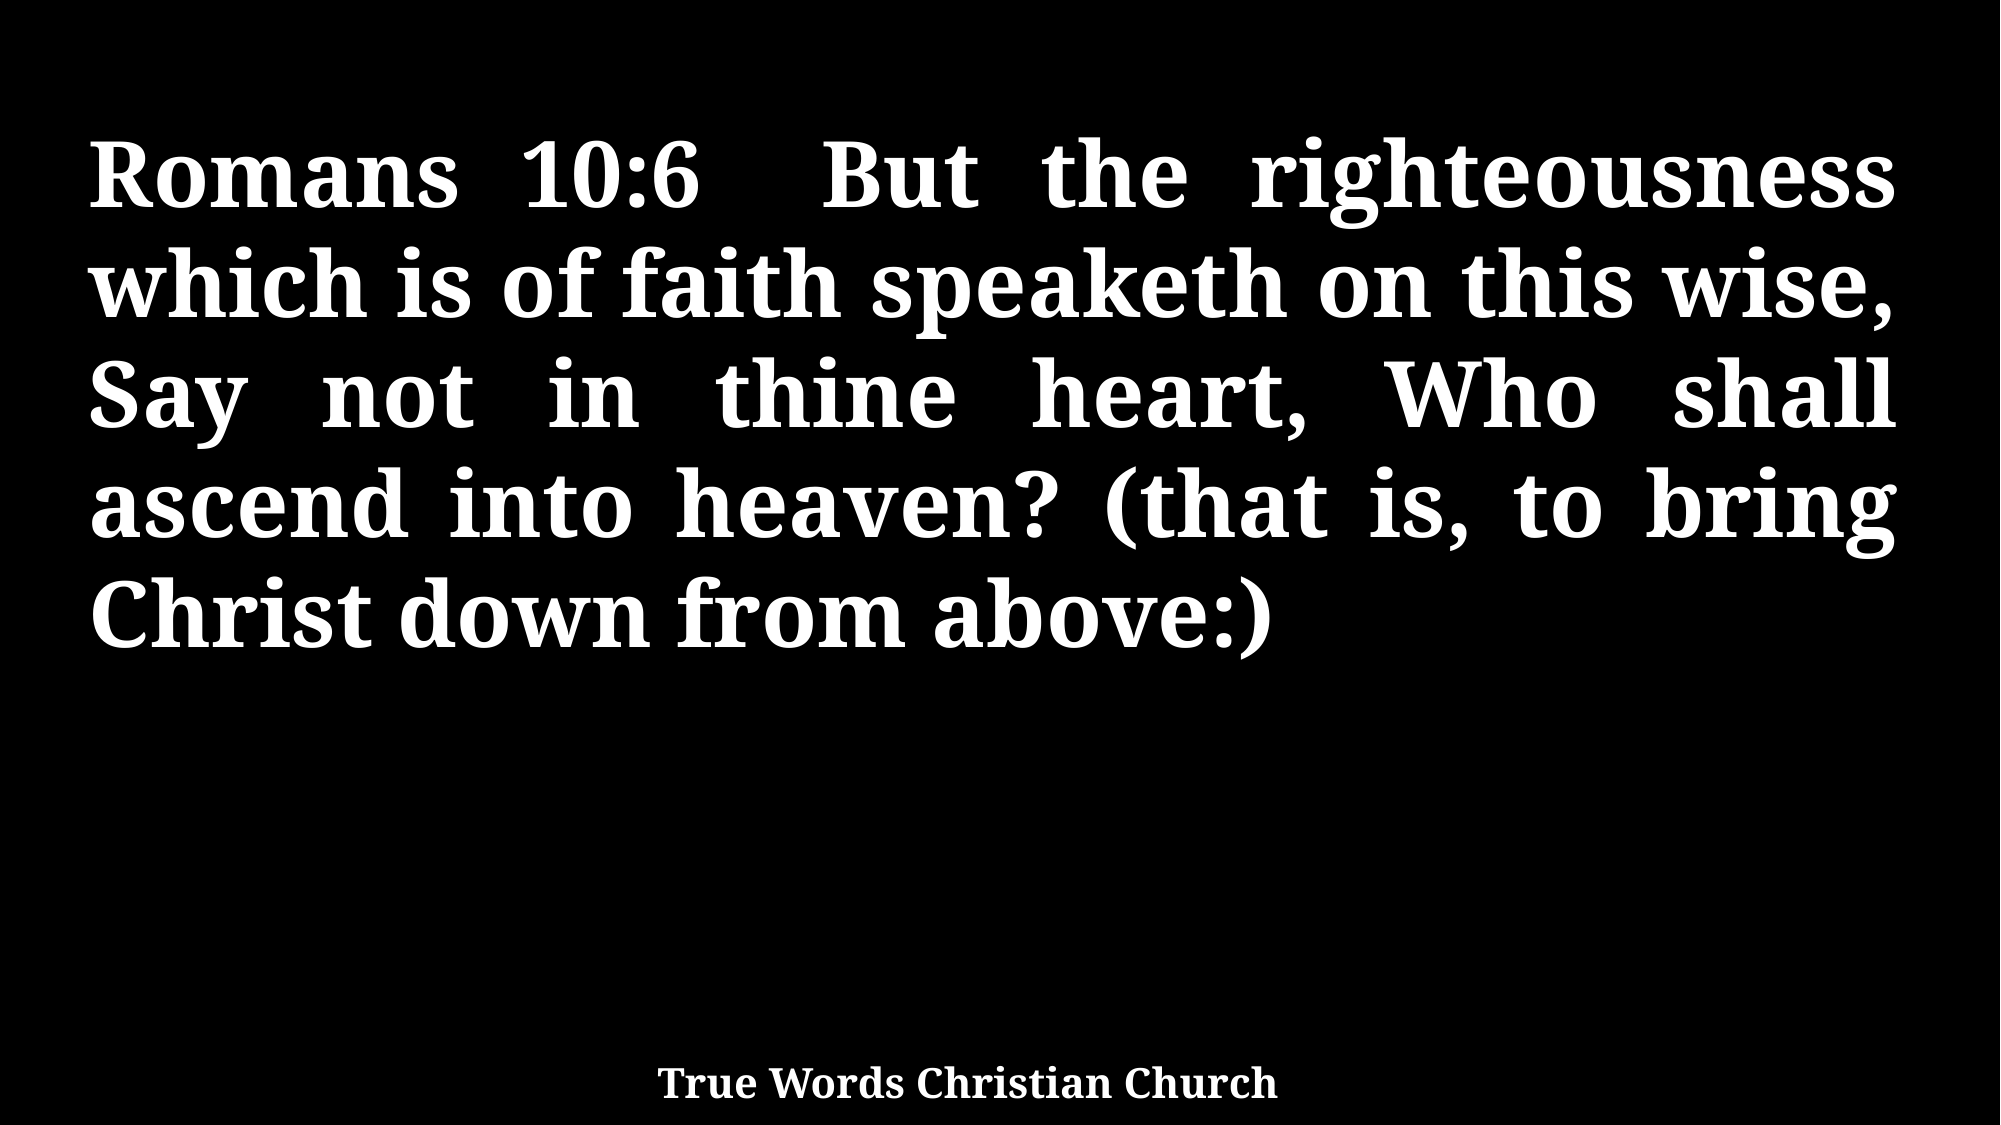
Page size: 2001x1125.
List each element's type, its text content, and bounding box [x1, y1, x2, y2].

text_box True Words Christian Church [642, 1049, 1294, 1114]
text_box Romans 10:6 But the righteousness which is of faith speaketh on this wise, Say not in thine heart, Who shall ascend into heaven? (that is, to bring Christ down from above:) [74, 108, 1915, 674]
